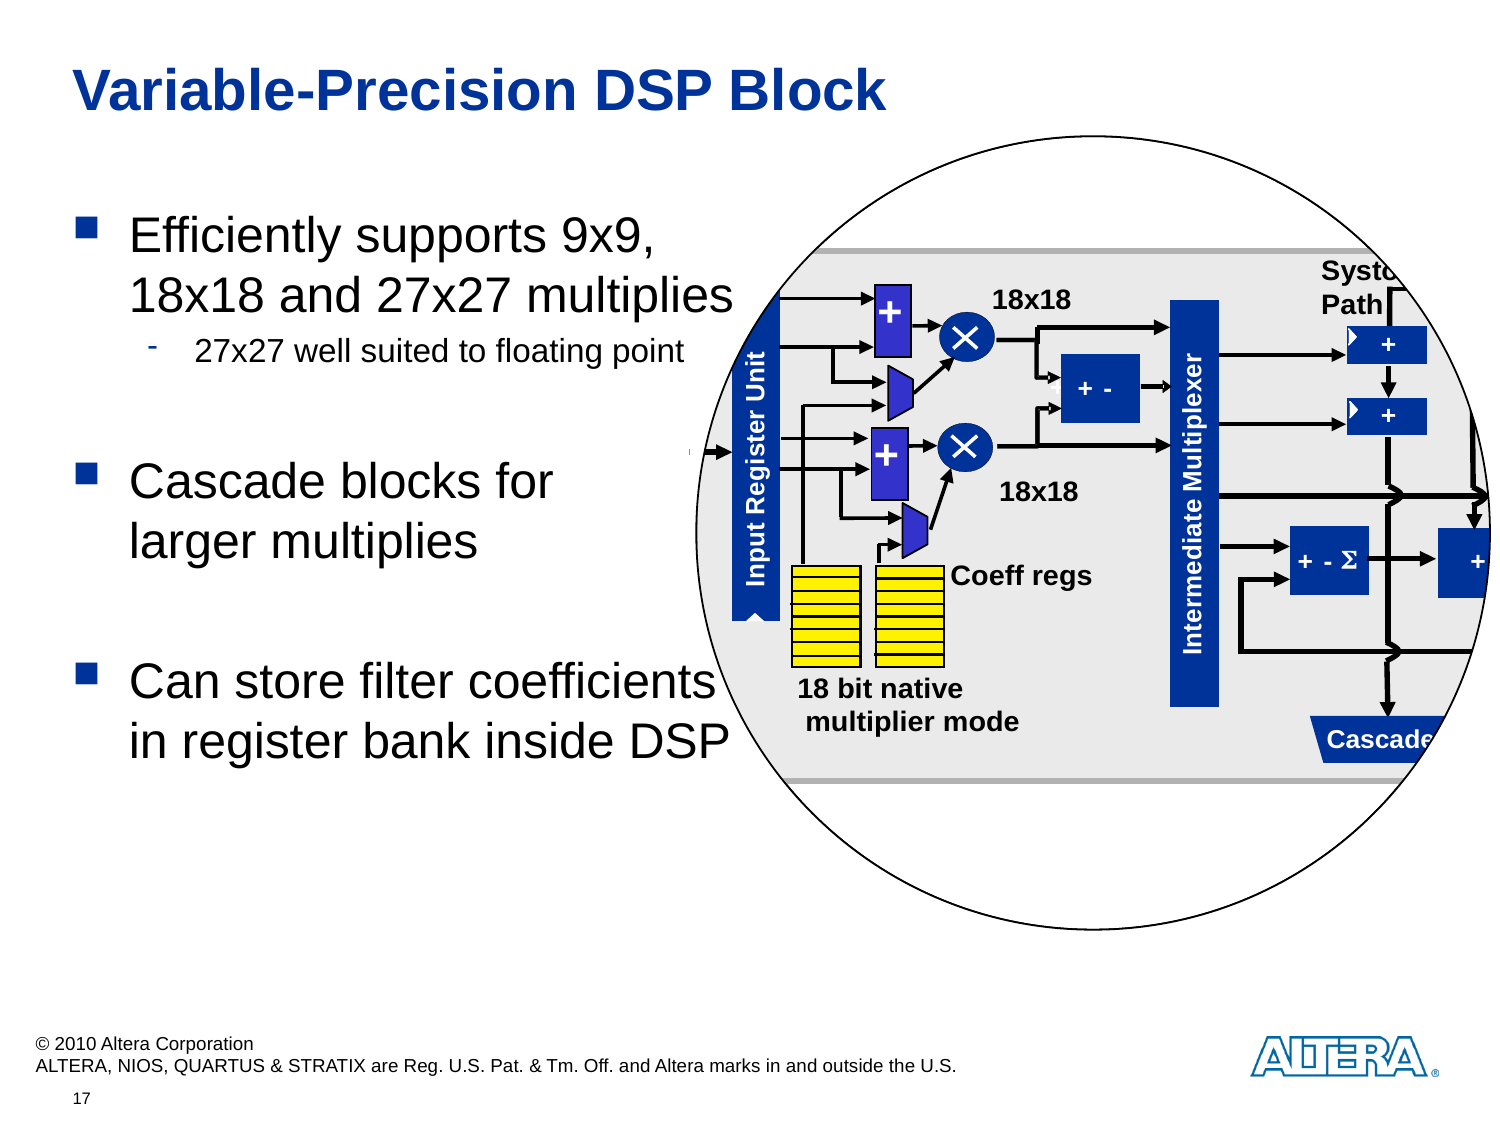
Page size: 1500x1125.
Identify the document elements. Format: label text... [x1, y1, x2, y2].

picture [689, 128, 1500, 940]
slide_number 17 [57, 1080, 173, 1125]
picture [1250, 1036, 1439, 1077]
title Variable-Precision DSP Block [57, 44, 1425, 194]
list Efficiently supports 9x9, 18x18 and 27x27 multiplies 27x27 well suited to floating point Cascade blocks for larger multiplies Can store filter coefficients in register bank inside DSP [57, 194, 776, 963]
